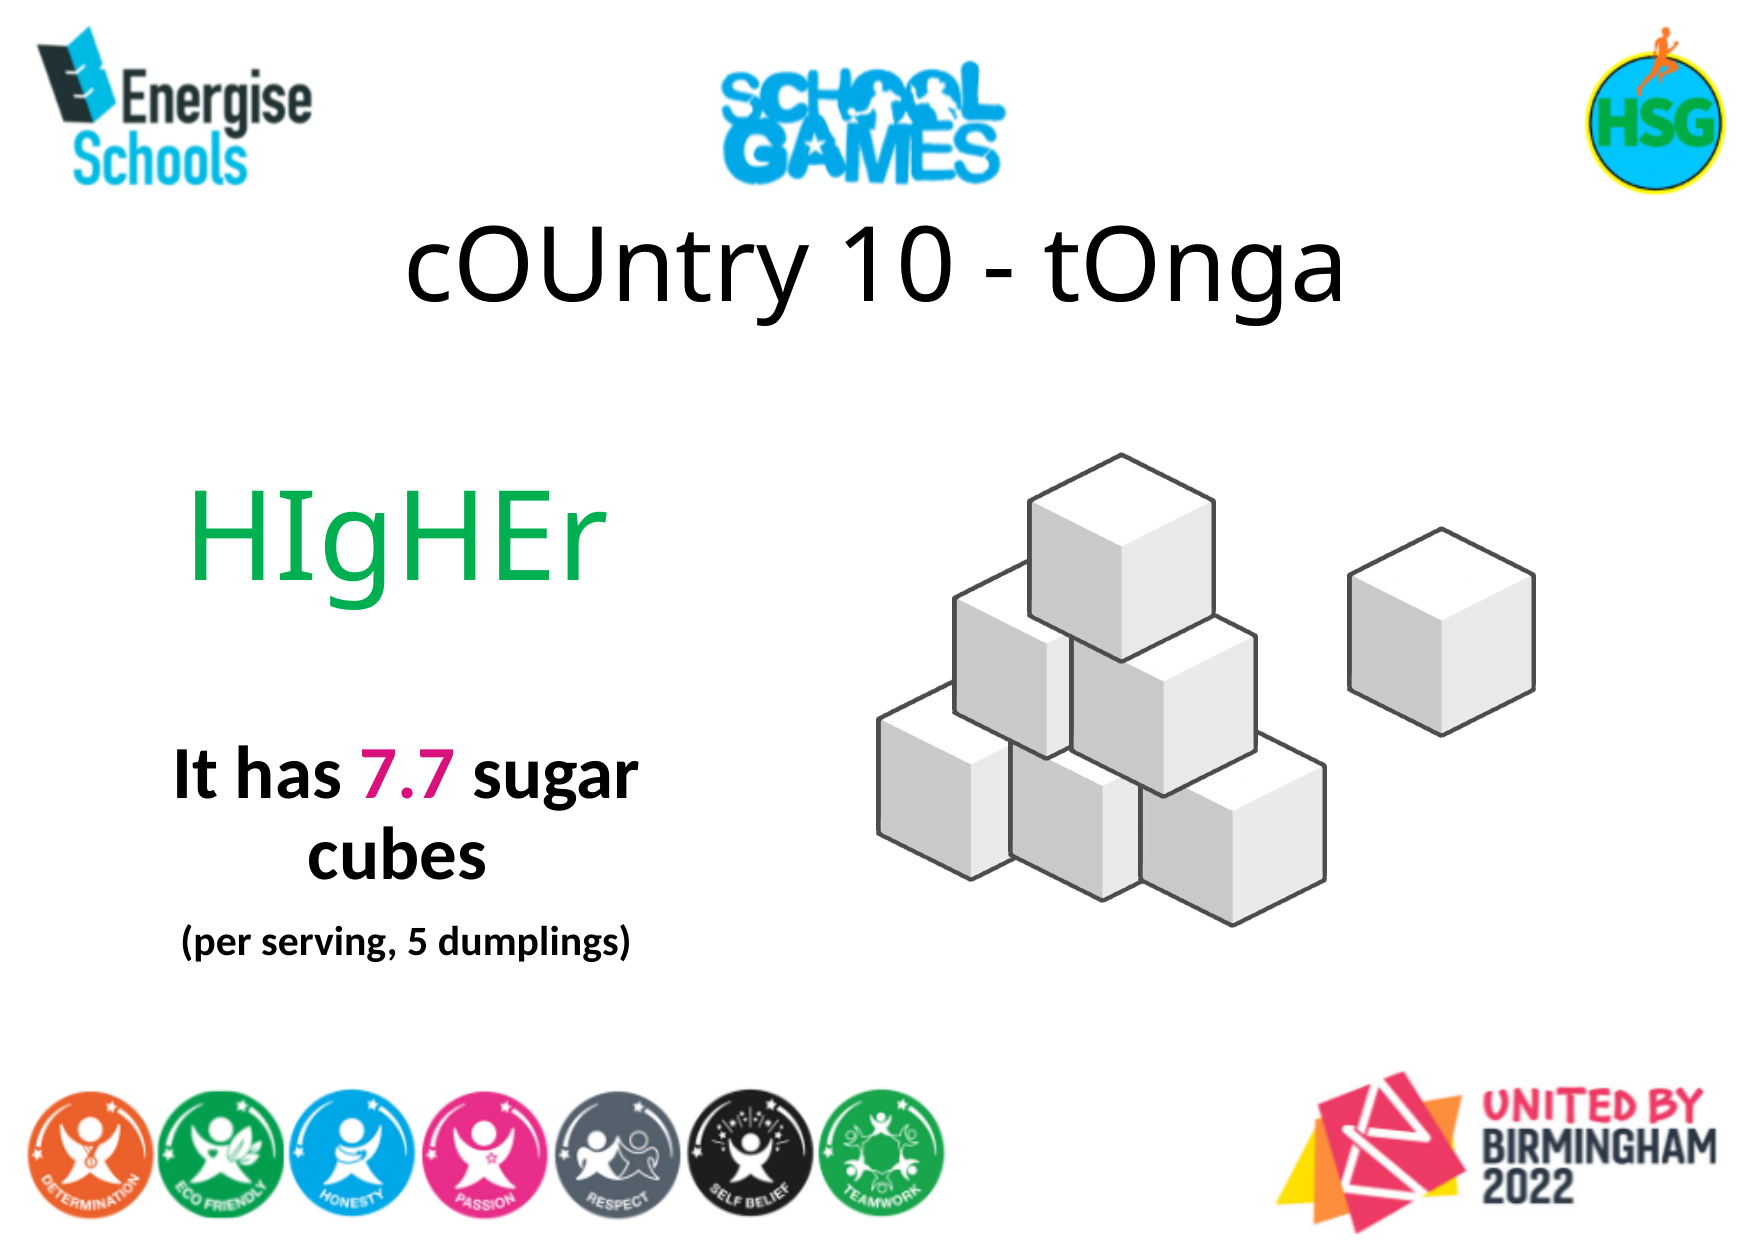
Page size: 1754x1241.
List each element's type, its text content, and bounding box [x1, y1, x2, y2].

picture [1598, 97, 1715, 147]
picture [0, 332, 1754, 1241]
list HIgHEr It has 7.7 sugar cubes (per serving, 5 dumplings) [95, 372, 717, 1062]
text_box cOUntry 10 - tOnga [0, 184, 1754, 332]
picture [0, 0, 1754, 184]
